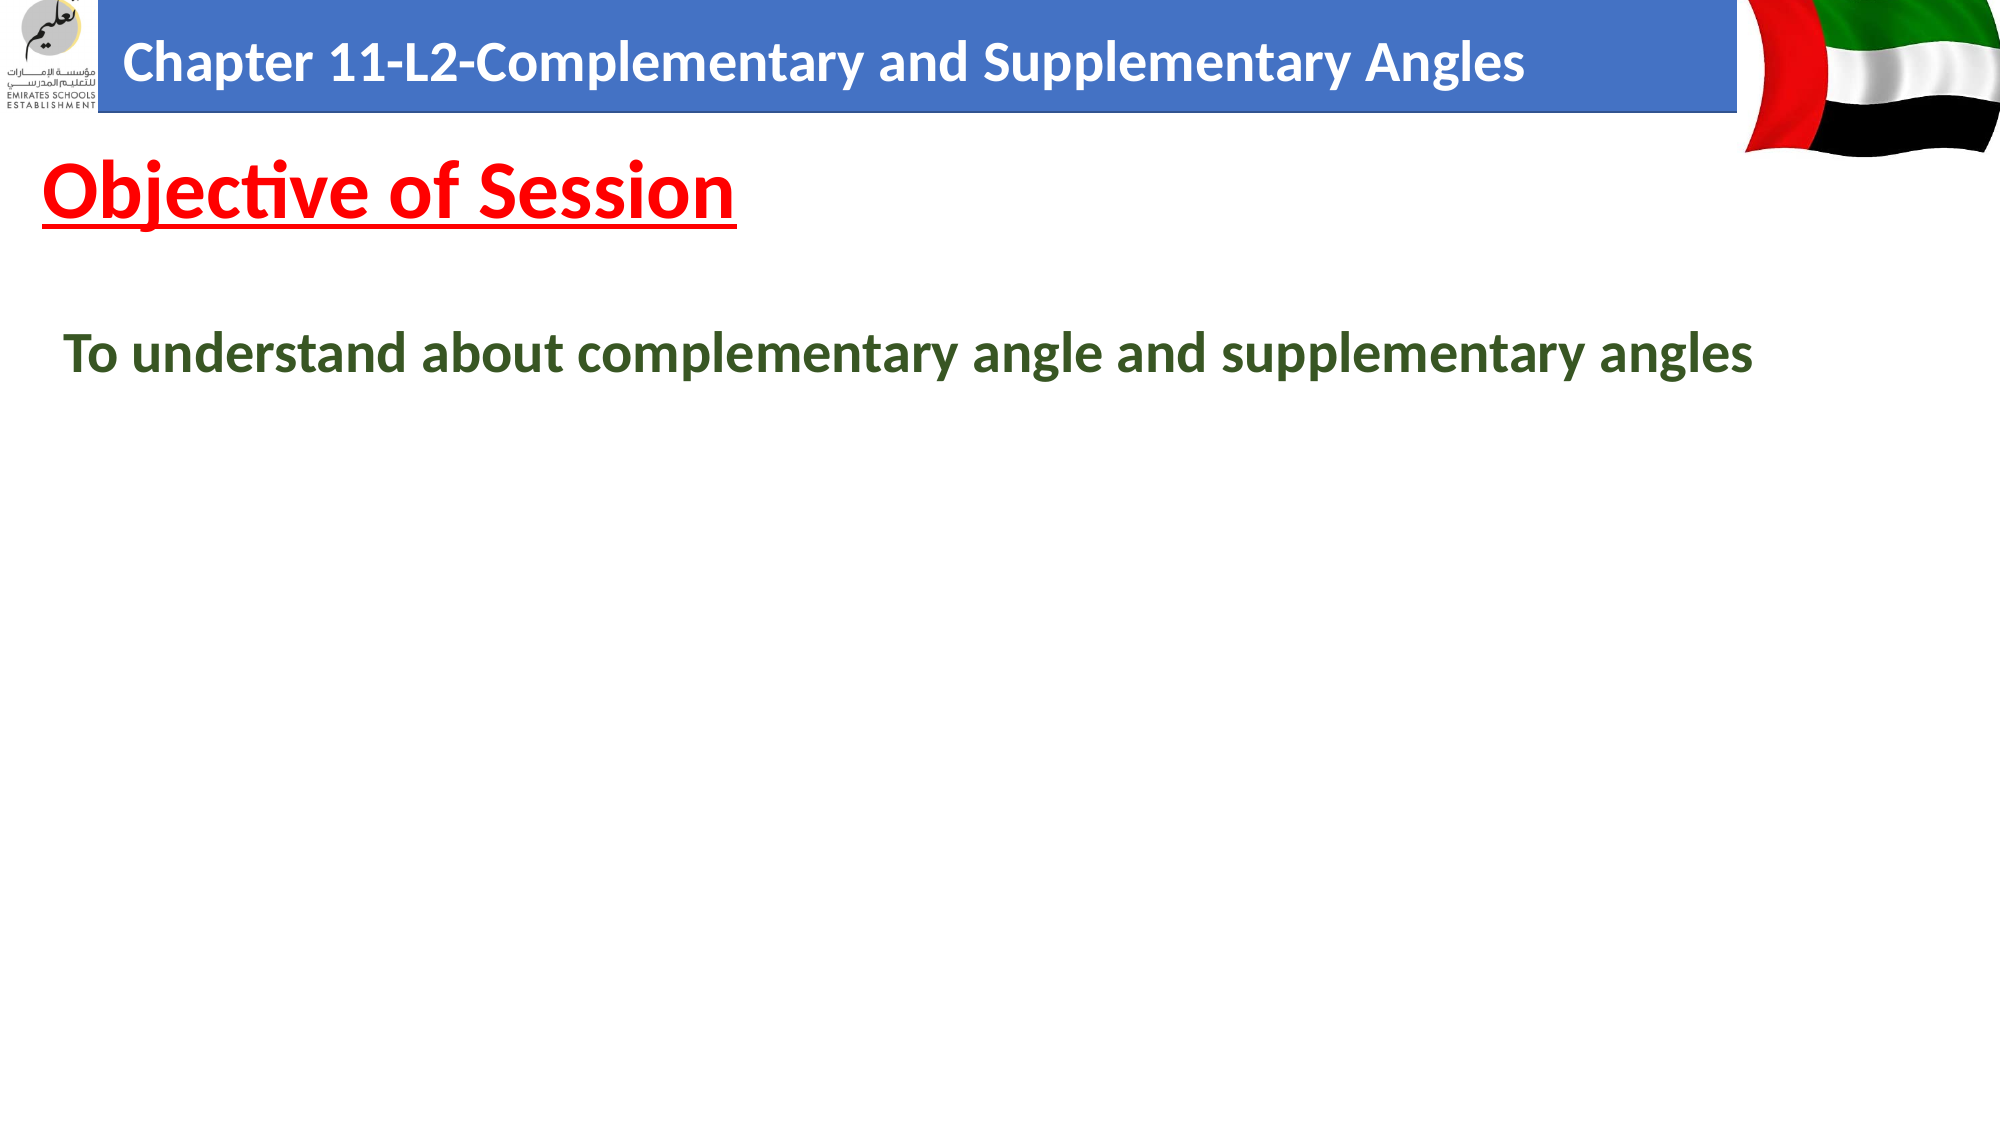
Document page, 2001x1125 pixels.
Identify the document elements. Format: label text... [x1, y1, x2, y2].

text_box Objective of Session [27, 127, 1682, 243]
text_box [98, 0, 1737, 113]
text_box Chapter 11-L2-Complementary and Supplementary Angles [108, 16, 1737, 101]
picture [1737, 0, 2000, 161]
text_box To understand about complementary angle and supplementary angles [48, 306, 1988, 392]
picture [0, 0, 98, 113]
